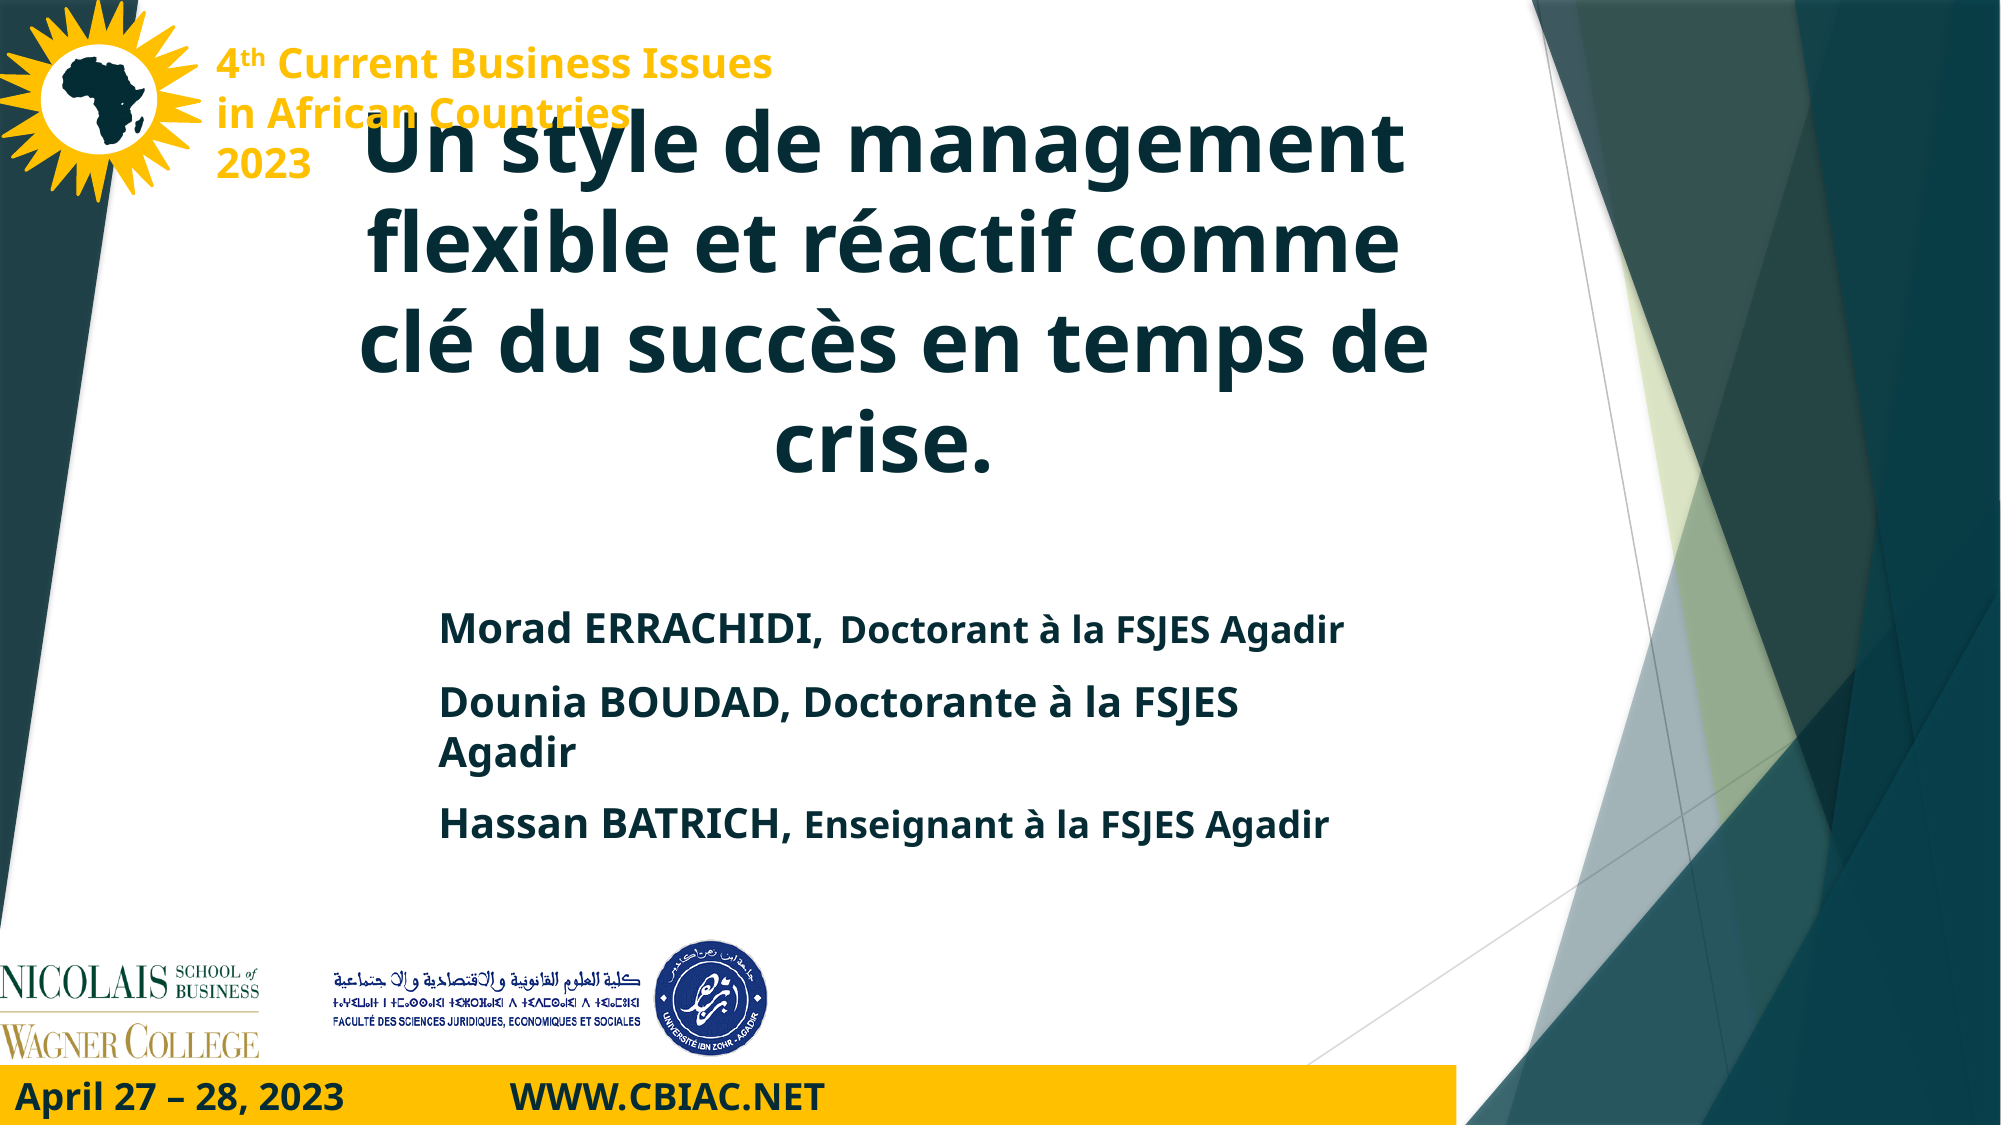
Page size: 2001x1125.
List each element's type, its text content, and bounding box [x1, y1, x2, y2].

text_box 4th Current Business Issues in African Countries 2023 [207, 29, 1207, 195]
picture [0, 960, 263, 1063]
subtitle Morad ERRACHIDI, Doctorant à la FSJES Agadir Dounia BOUDAD, Doctorante à la FSJES Agadir Hassan BATRICH, Enseignant à la FSJES Agadir [423, 577, 1392, 830]
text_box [0, 0, 204, 202]
picture [324, 936, 770, 1063]
text_box April 27 – 28, 2023 WWW.CBIAC.NET [0, 1065, 1457, 1125]
title Un style de management flexible et réactif comme clé du succès en temps de crise. [217, 188, 1551, 497]
